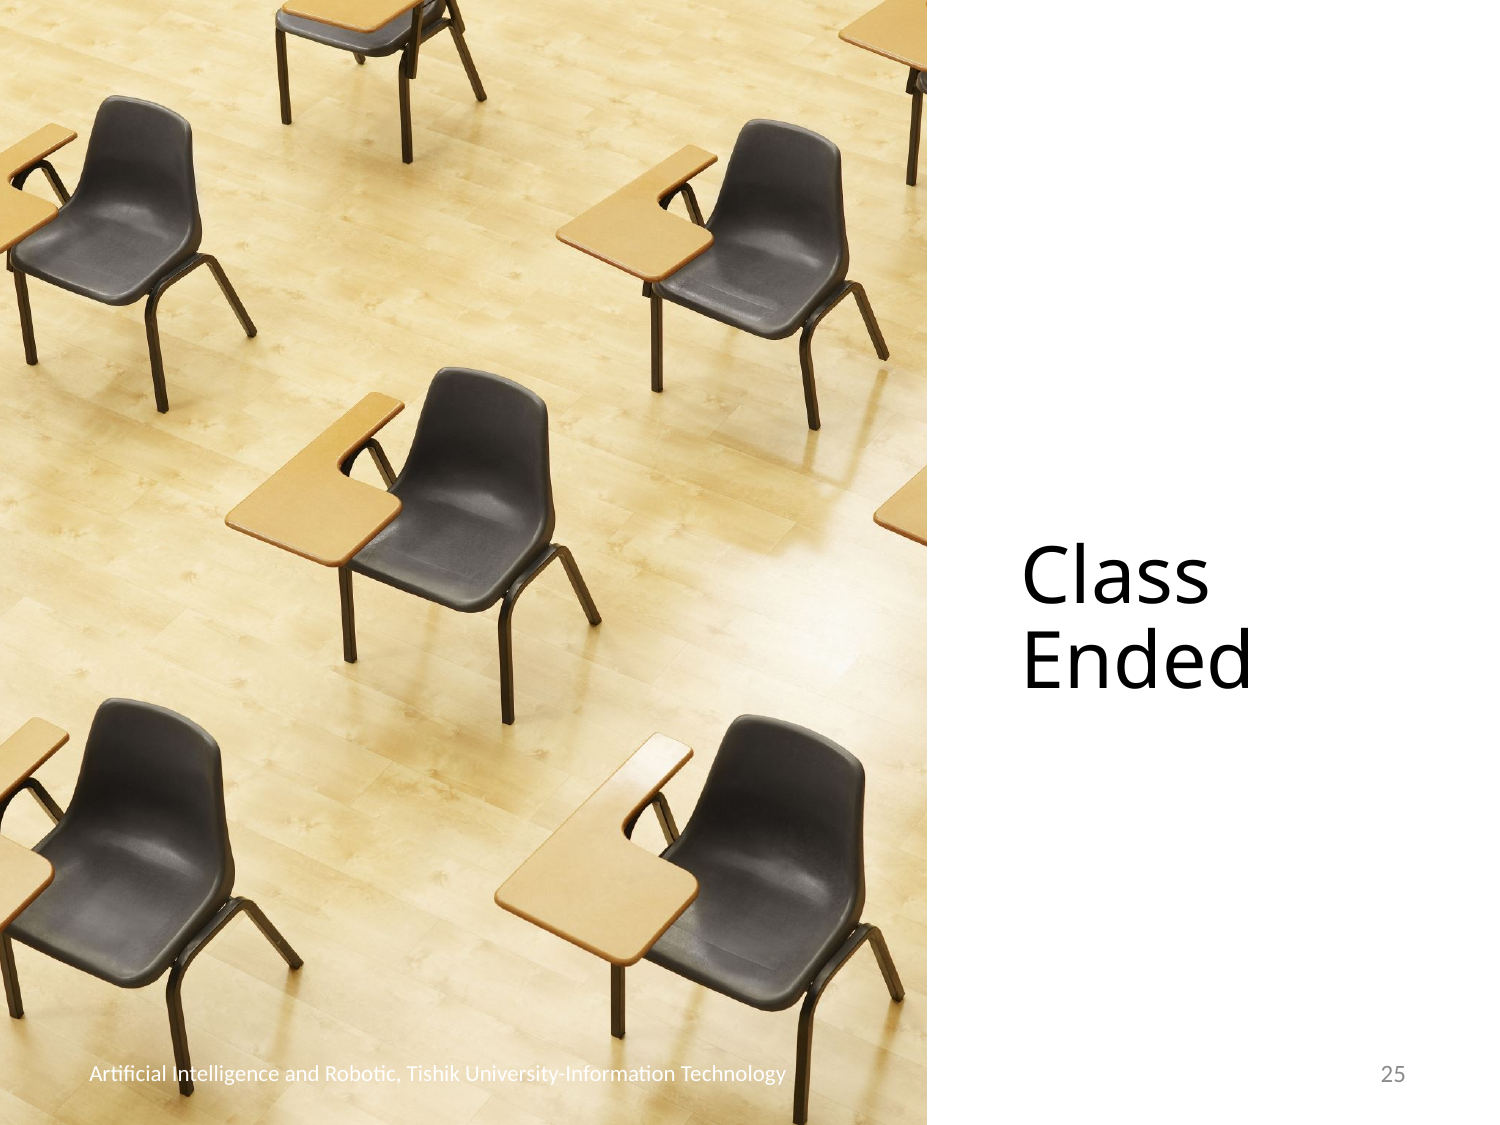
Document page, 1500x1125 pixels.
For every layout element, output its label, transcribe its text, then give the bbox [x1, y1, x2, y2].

text_box Class Ended [1005, 104, 1422, 714]
picture [0, 0, 927, 1125]
slide_number 25 [1344, 1042, 1422, 1103]
